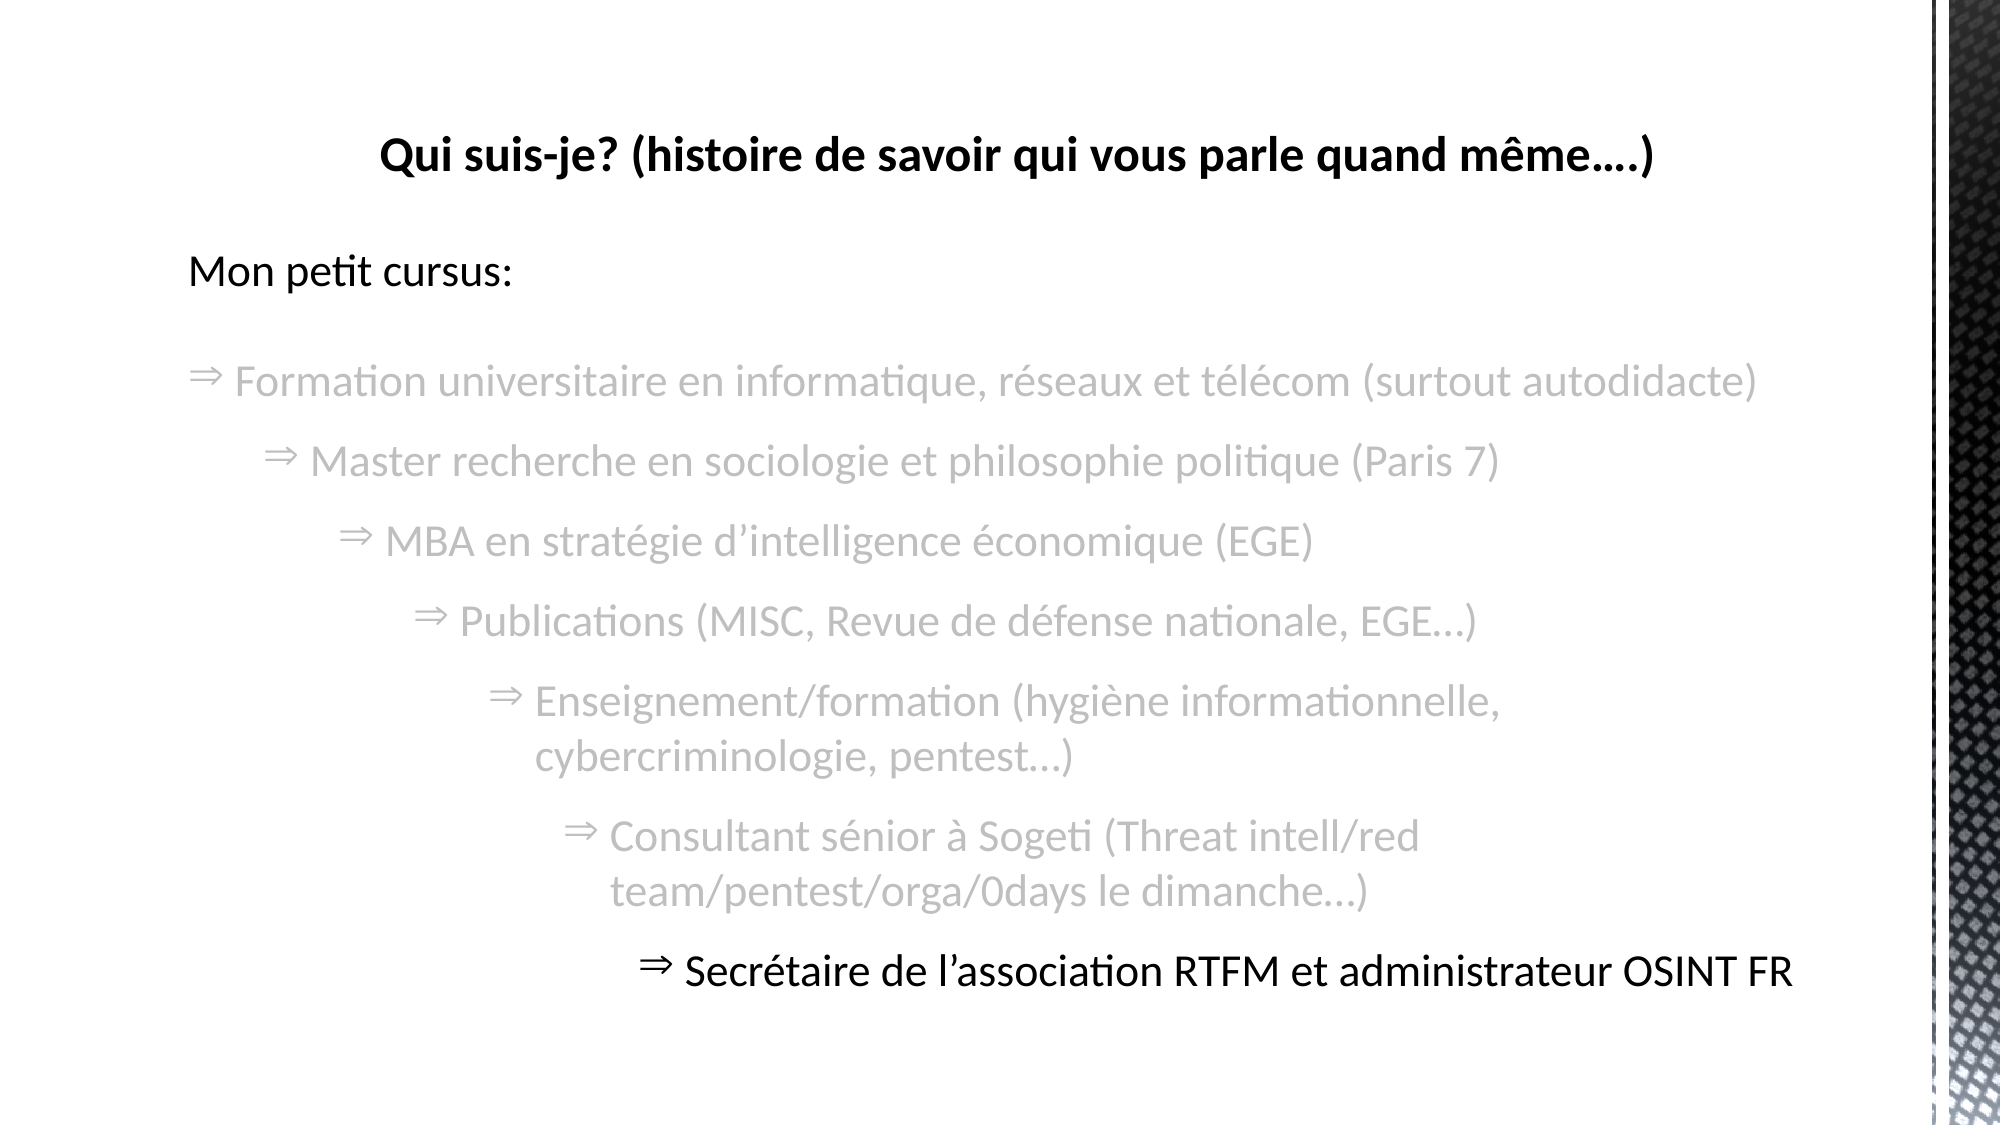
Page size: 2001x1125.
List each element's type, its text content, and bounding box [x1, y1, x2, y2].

text_box Qui suis-je? (histoire de savoir qui vous parle quand même….) Mon petit cursus: Formation universitaire en informatique, réseaux et télécom (surtout autodidacte) Master recherche en sociologie et philosophie politique (Paris 7) MBA en stratégie d’intelligence économique (EGE) Publications (MISC, Revue de défense nationale, EGE…) Enseignement/formation (hygiène informationnelle, cybercriminologie, pentest…) Consultant sénior à Sogeti (Threat intell/red team/pentest/orga/0days le dimanche…) Secrétaire de l’association RTFM et administrateur OSINT FR [173, 113, 1863, 1003]
picture [1929, 0, 2000, 1125]
